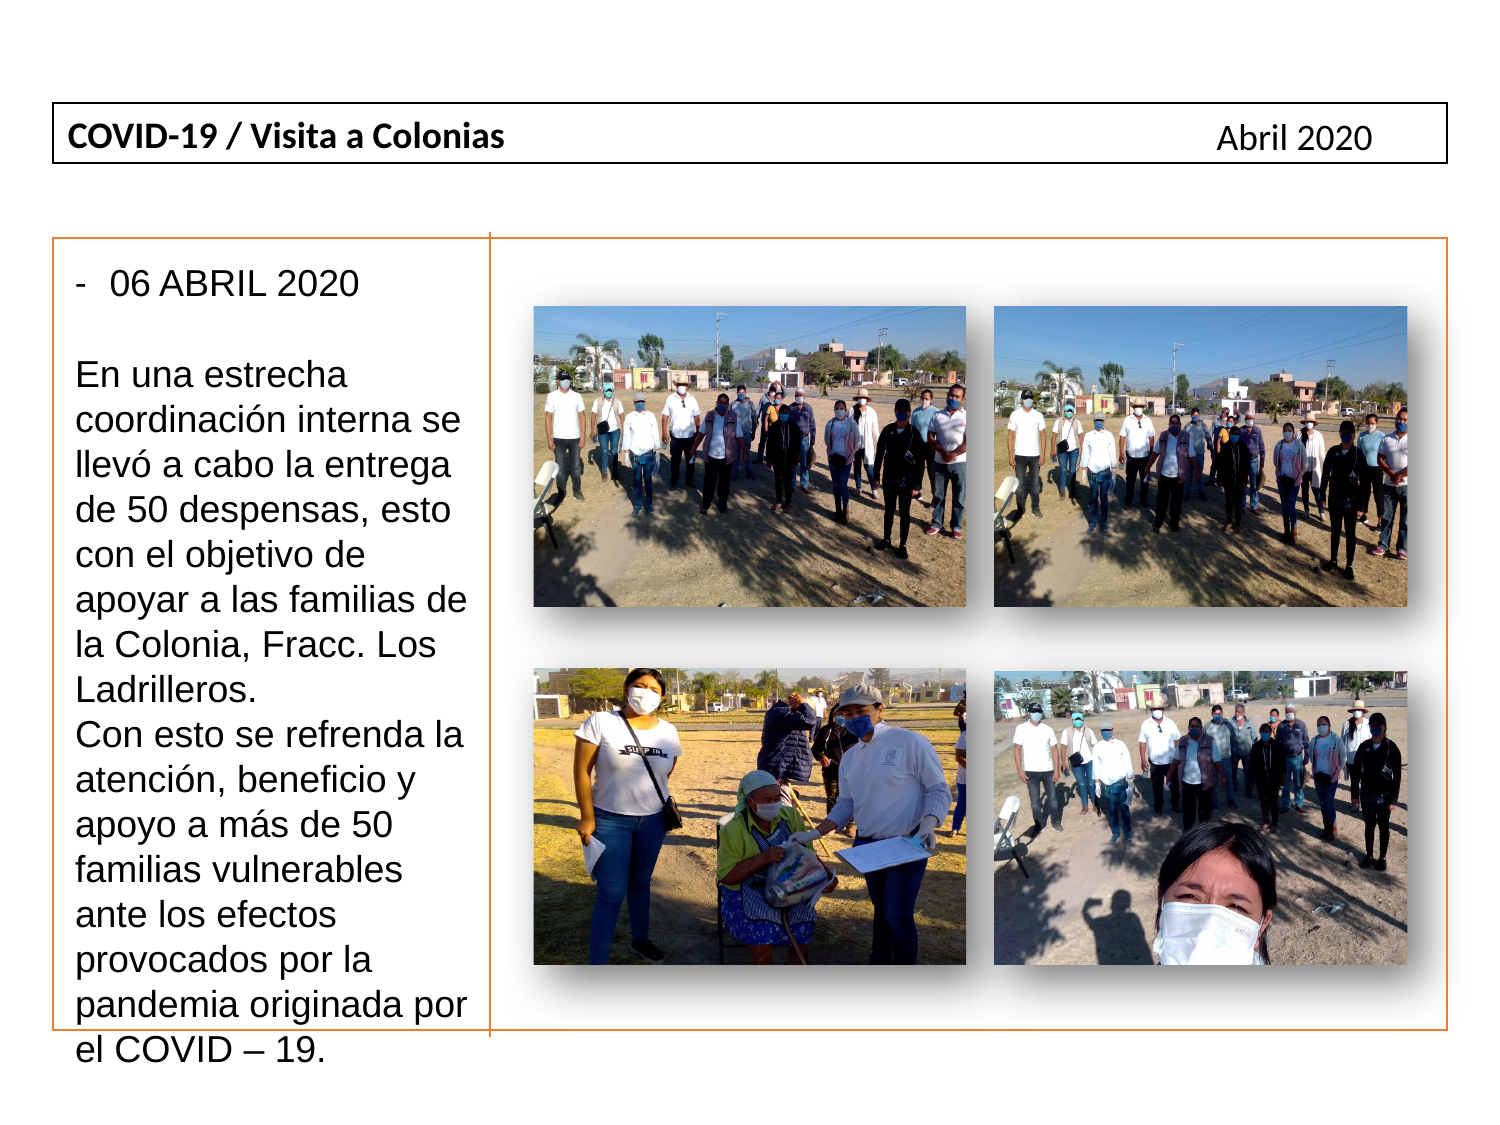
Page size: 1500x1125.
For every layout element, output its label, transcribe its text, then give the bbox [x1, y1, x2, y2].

text_box [491, 237, 1448, 1031]
text_box Abril 2020 [1201, 105, 1388, 166]
picture [994, 306, 1408, 607]
text_box COVID-19 / Visita a Colonias [52, 102, 1448, 164]
picture [994, 671, 1408, 965]
picture [533, 306, 967, 607]
picture [533, 668, 967, 965]
text_box [52, 237, 489, 1031]
text_box - 06 ABRIL 2020 En una estrecha coordinación interna se llevó a cabo la entrega de 50 despensas, esto con el objetivo de apoyar a las familias de la Colonia, Fracc. Los Ladrilleros. Con esto se refrenda la atención, beneficio y apoyo a más de 50 familias vulnerables ante los efectos provocados por la pandemia originada por el COVID – 19. [60, 247, 500, 1077]
